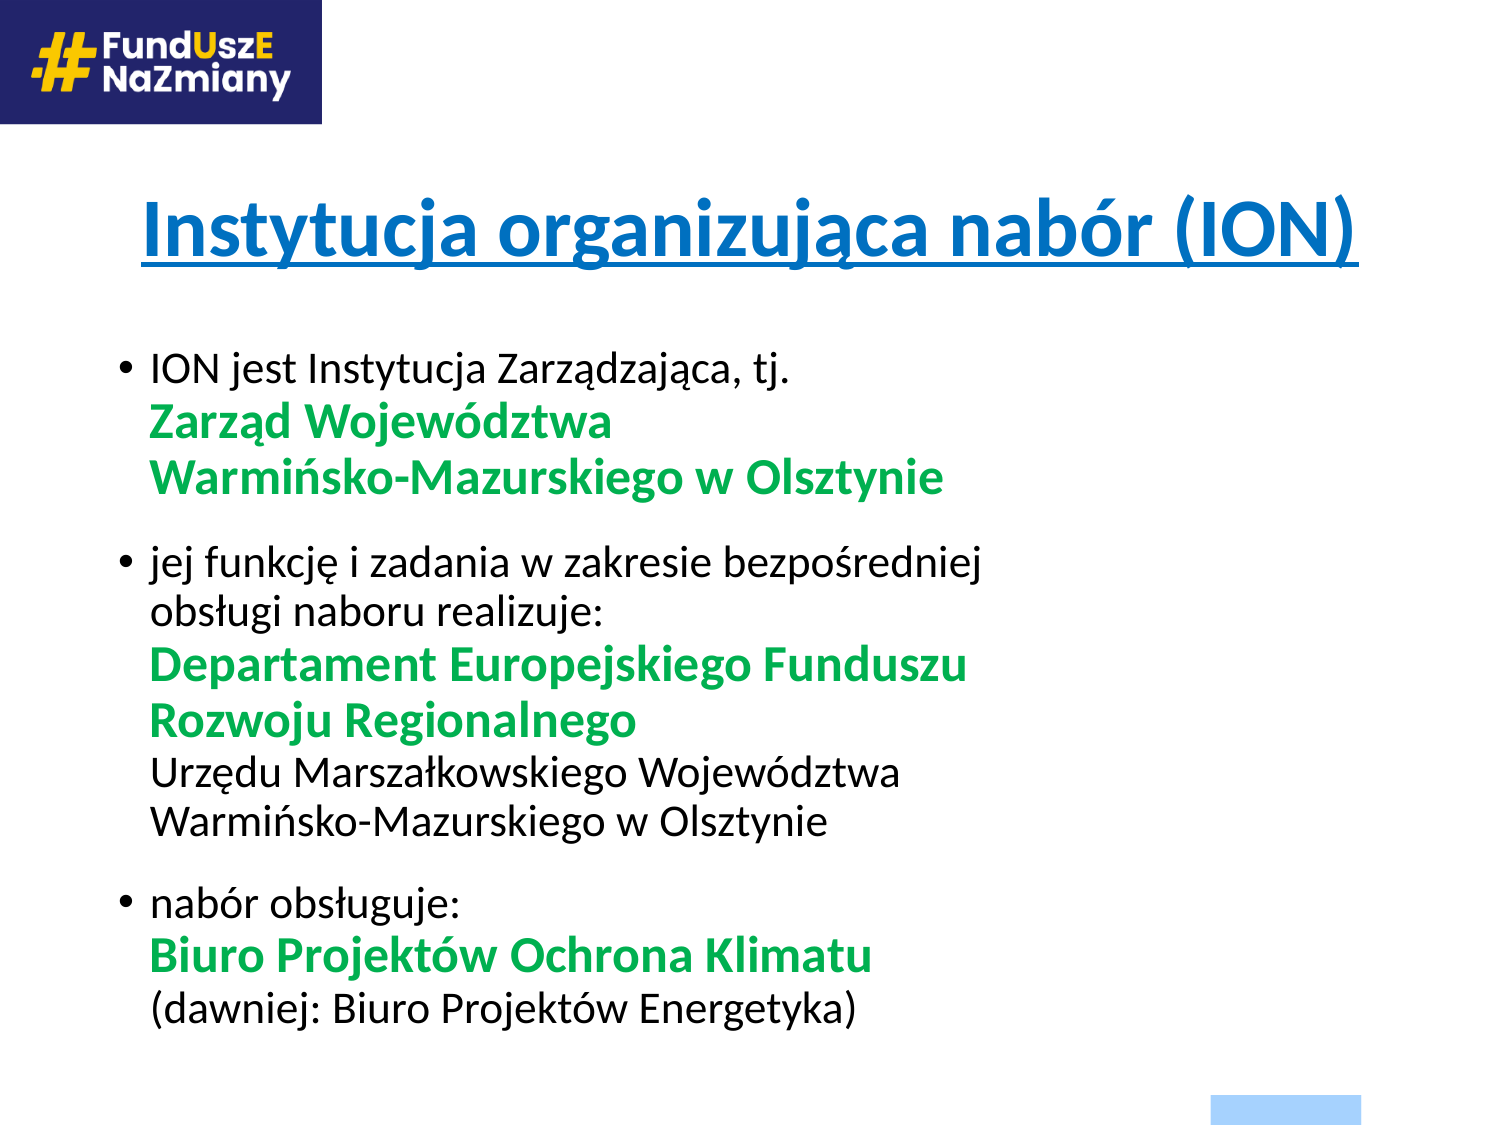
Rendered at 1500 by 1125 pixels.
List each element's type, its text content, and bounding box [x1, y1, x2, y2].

picture [0, 0, 1500, 1125]
list ION jest Instytucja Zarządzająca, tj. Zarząd Województwa Warmińsko-Mazurskiego w Olsztynie jej funkcję i zadania w zakresie bezpośredniej obsługi naboru realizuje: Departament Europejskiego Funduszu Rozwoju Regionalnego Urzędu Marszałkowskiego Województwa Warmińsko-Mazurskiego w Olsztynie nabór obsługuje: Biuro Projektów Ochrona Klimatu (dawniej: Biuro Projektów Energetyka) [103, 337, 1397, 1048]
title Instytucja organizująca nabór (ION) [103, 139, 1397, 319]
